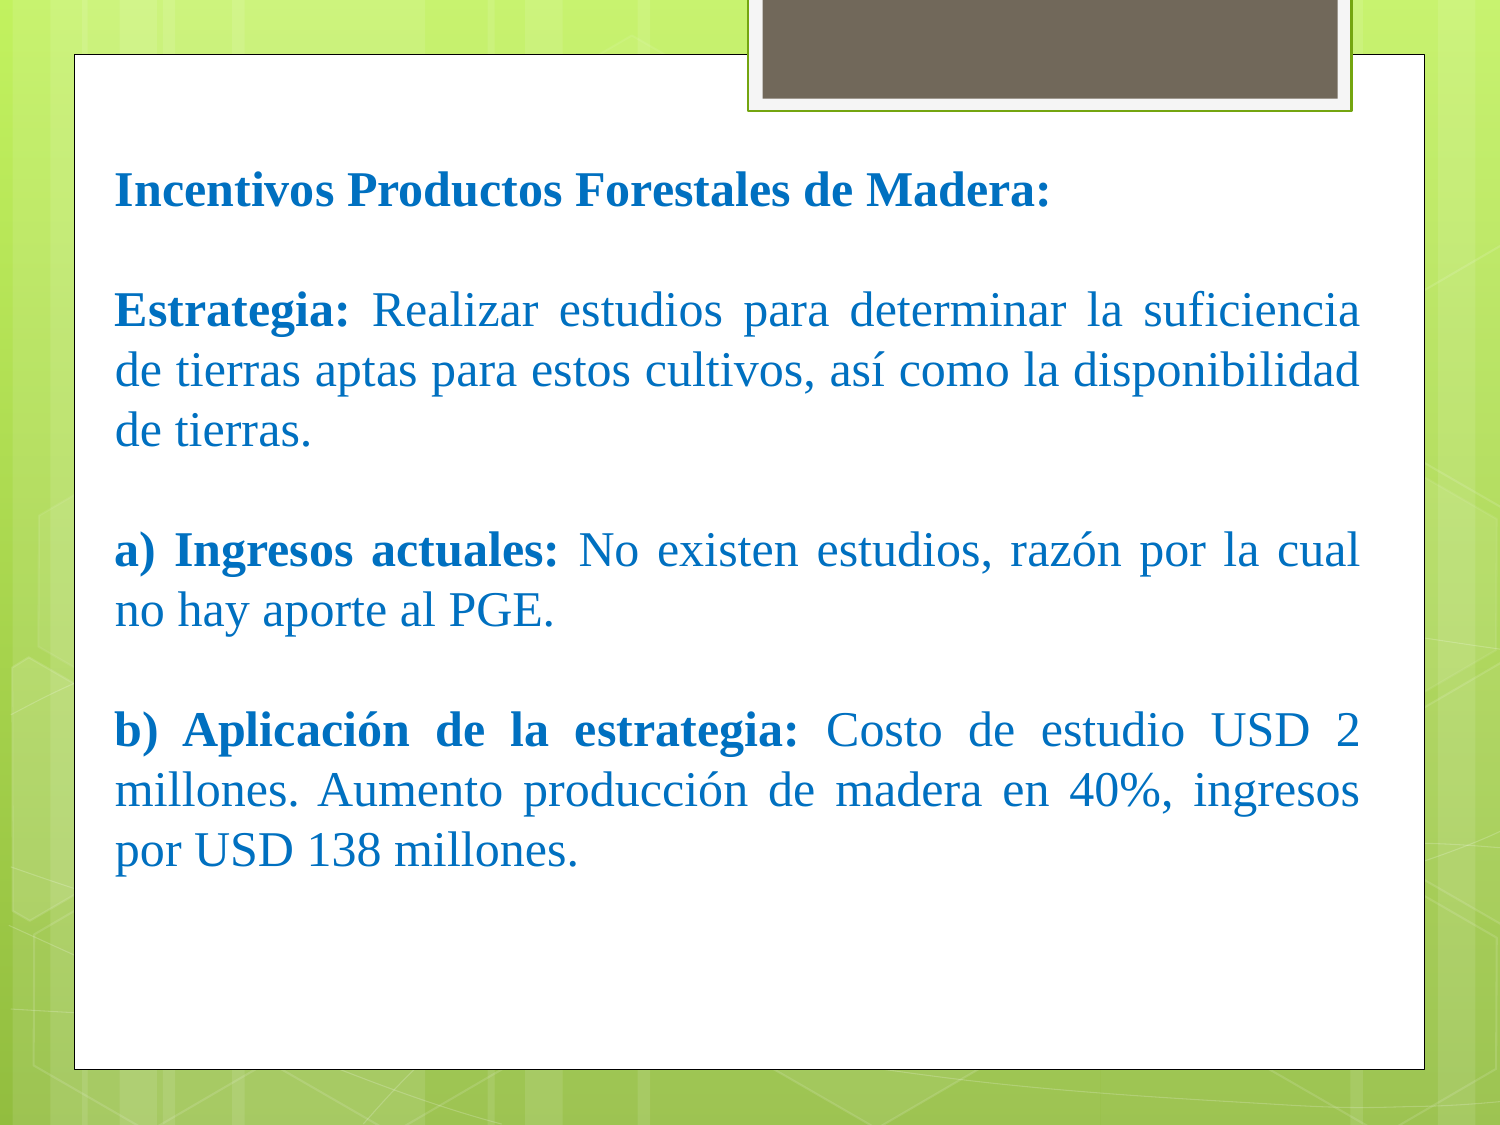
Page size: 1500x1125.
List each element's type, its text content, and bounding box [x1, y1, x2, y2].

text_box Incentivos Productos Forestales de Madera: Estrategia: Realizar estudios para determinar la suficiencia de tierras aptas para estos cultivos, así como la disponibilidad de tierras. a) Ingresos actuales: No existen estudios, razón por la cual no hay aporte al PGE. b) Aplicación de la estrategia: Costo de estudio USD 2 millones. Aumento producción de madera en 40%, ingresos por USD 138 millones. [100, 148, 1376, 884]
